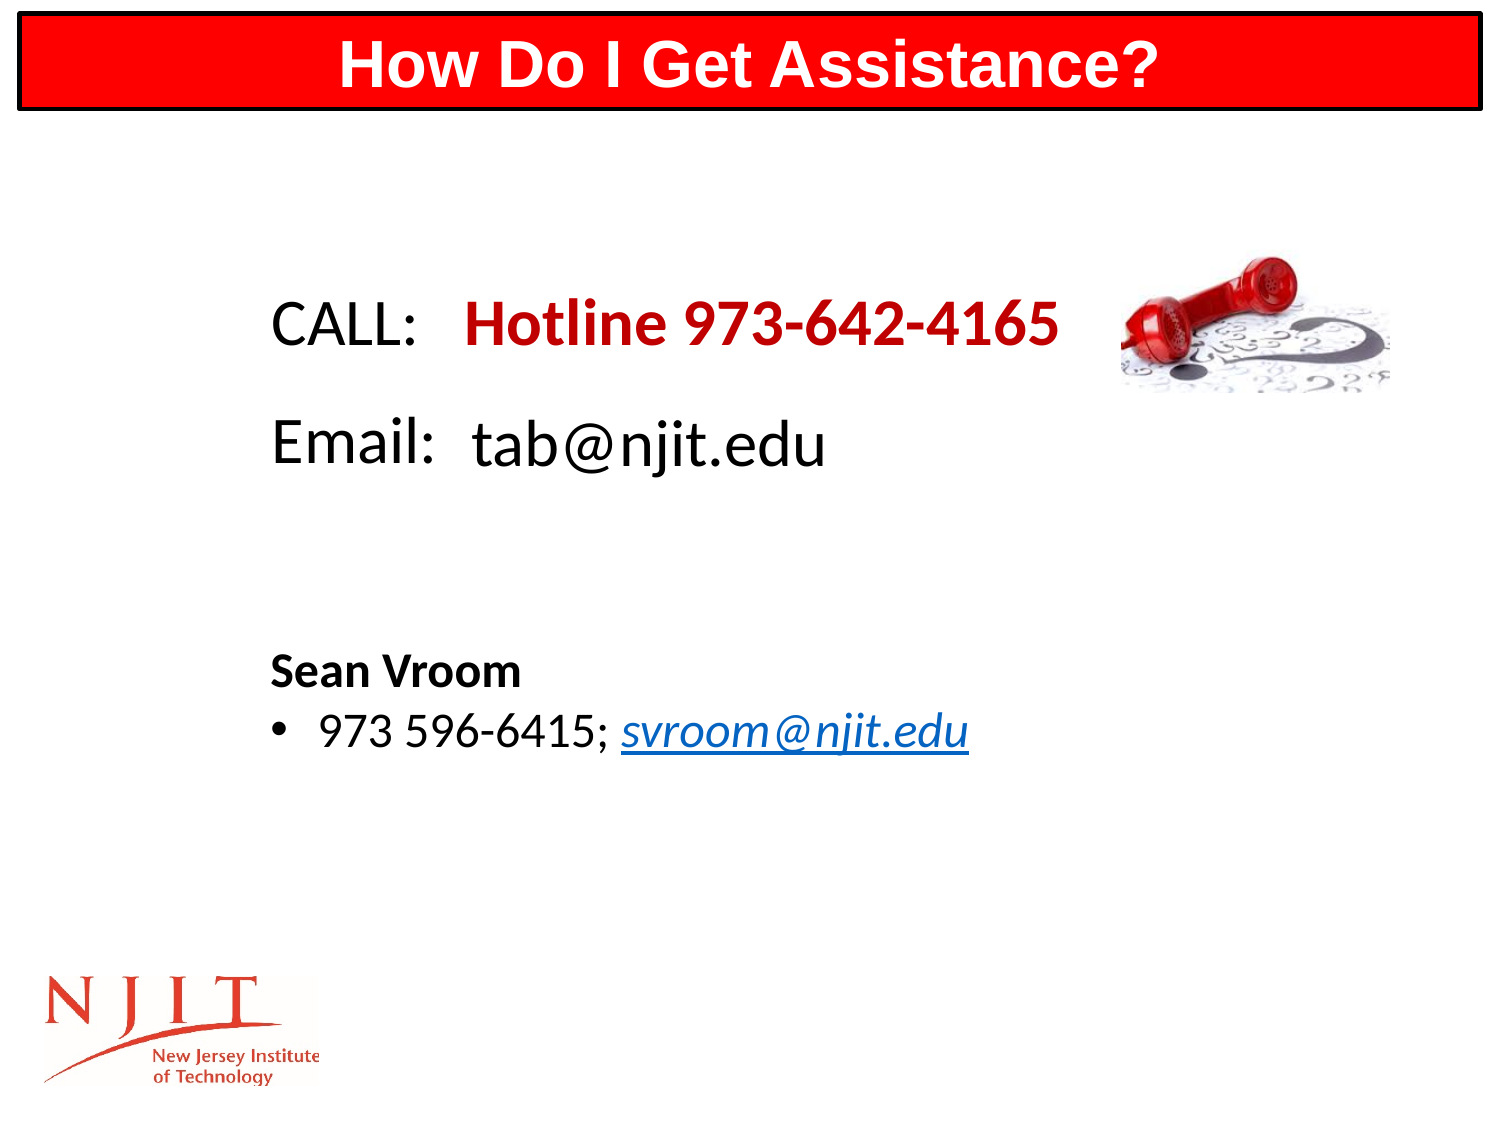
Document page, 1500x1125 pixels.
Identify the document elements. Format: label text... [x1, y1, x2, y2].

text_box Sean Vroom 973 596-6415; svroom@njit.edu [255, 630, 1148, 766]
text_box CALL: [257, 271, 435, 366]
text_box tab@njit.edu [456, 392, 844, 488]
picture [1121, 214, 1390, 393]
text_box How Do I Get Assistance? [19, 13, 1481, 110]
text_box Hotline 973-642-4165 [450, 271, 1077, 366]
text_box Email: [257, 389, 453, 485]
picture [43, 975, 320, 1087]
